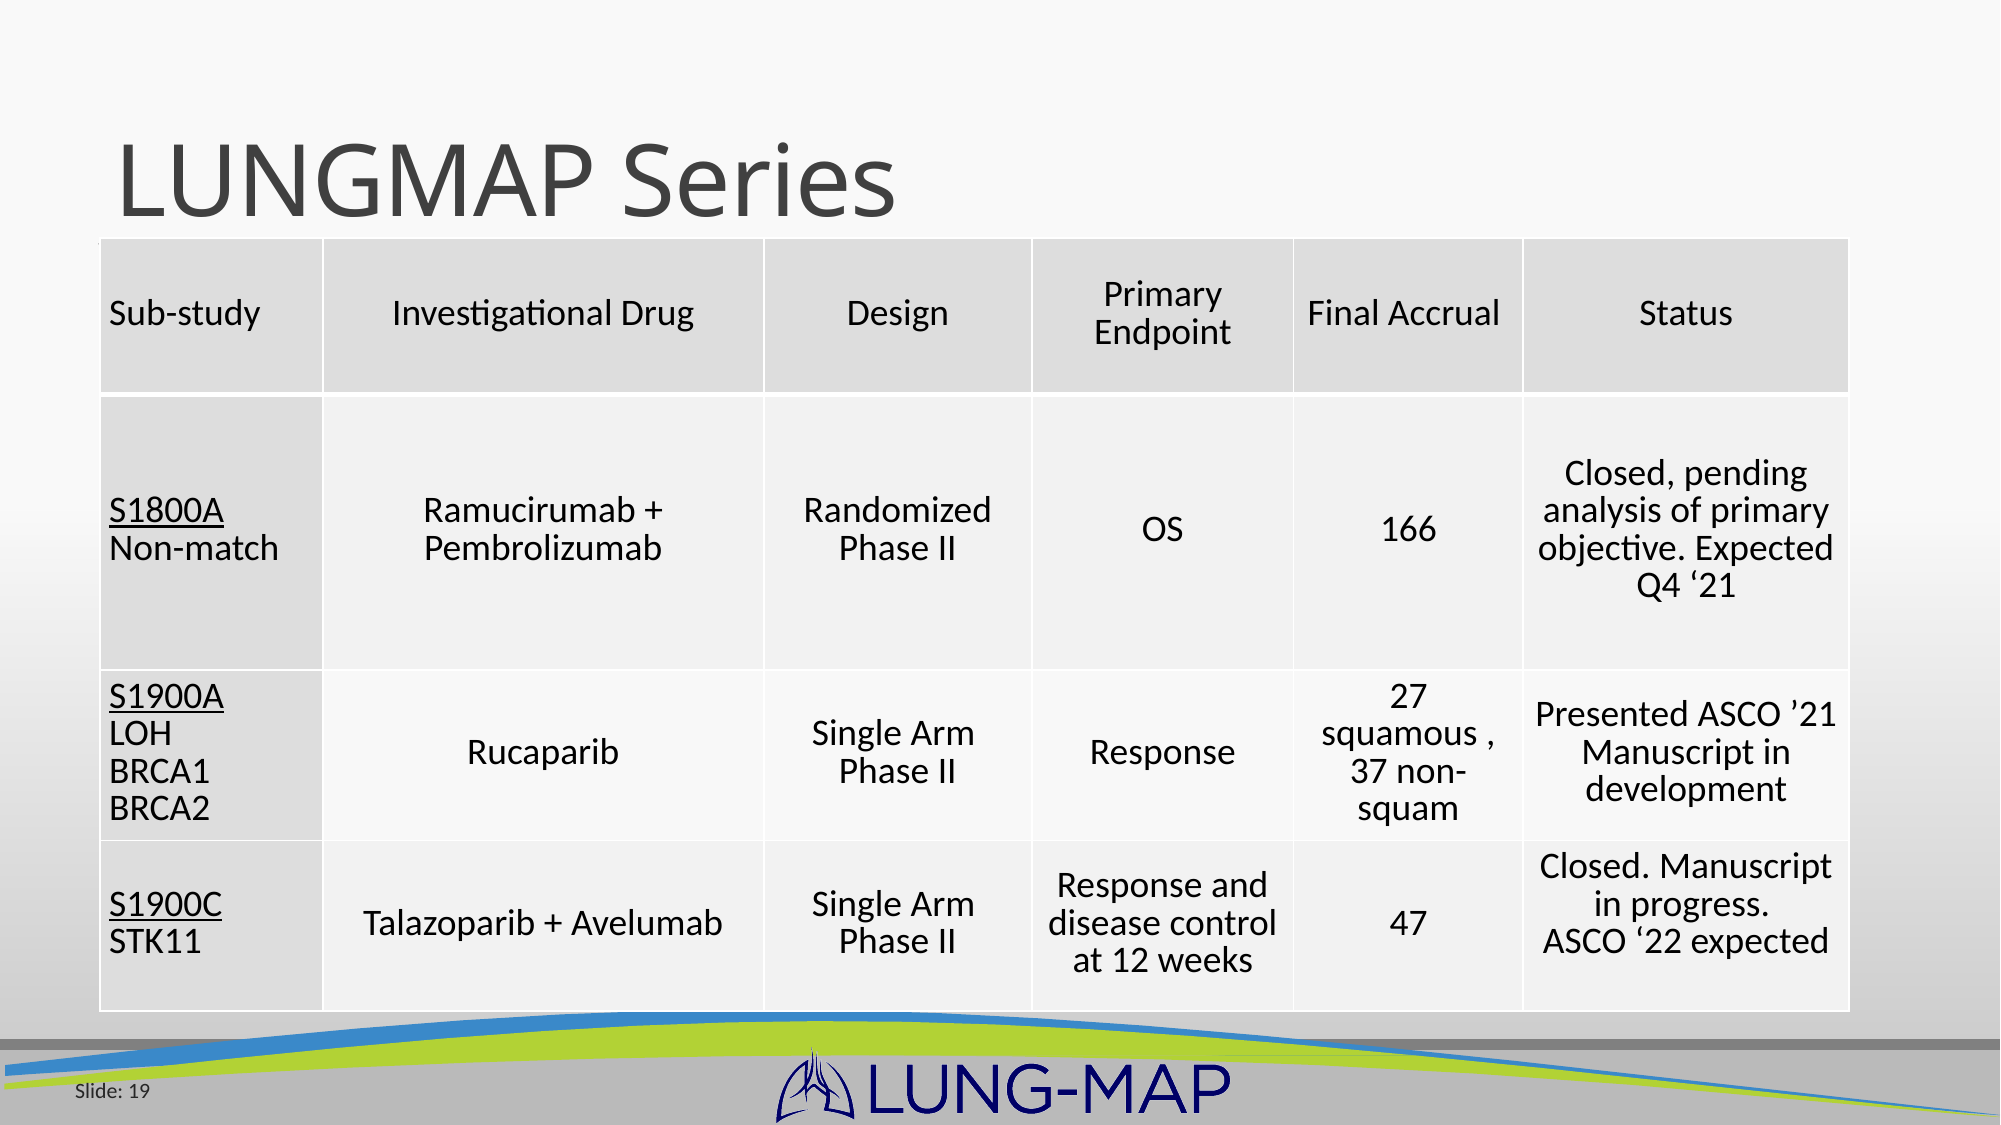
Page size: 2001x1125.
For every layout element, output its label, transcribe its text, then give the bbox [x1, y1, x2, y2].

slide_number Slide: 19 [9, 1059, 166, 1120]
table_cell Randomized Phase II [765, 397, 1031, 669]
table_cell 27 squamous , 37 non-squam [1294, 671, 1522, 840]
table_cell Rucaparib [324, 671, 763, 840]
table_cell Single Arm Phase II [765, 841, 1031, 1010]
table_cell 166 [1294, 397, 1522, 669]
table_header Final Accrual [1294, 239, 1522, 392]
table_cell Closed. Manuscript in progress. ASCO ‘22 expected [1524, 841, 1848, 1010]
table_cell Talazoparib + Avelumab [324, 841, 763, 1010]
table_header Status [1524, 239, 1848, 392]
table_cell OS [1033, 397, 1293, 669]
table_header Sub-study [101, 239, 322, 392]
table_cell Single Arm Phase II [765, 671, 1031, 840]
picture [578, 1041, 1422, 1125]
table_cell Response and disease control at 12 weeks [1033, 841, 1293, 1010]
table_cell S1900C STK11 [101, 841, 322, 1010]
table_cell Closed, pending analysis of primary objective. Expected Q4 ‘21 [1524, 397, 1848, 669]
table_cell S1800A Non-match [101, 397, 322, 669]
table_cell Response [1033, 671, 1293, 840]
table_cell 47 [1294, 841, 1522, 1010]
title LUNGMAP Series [99, 5, 1830, 237]
table_header Primary Endpoint [1033, 239, 1293, 392]
table_cell S1900A LOH BRCA1 BRCA2 [101, 671, 322, 840]
table_cell Presented ASCO ’21 Manuscript in development [1524, 671, 1848, 840]
table_cell Ramucirumab + Pembrolizumab [324, 397, 763, 669]
table_header Investigational Drug [324, 239, 763, 392]
table_header Design [765, 239, 1031, 392]
